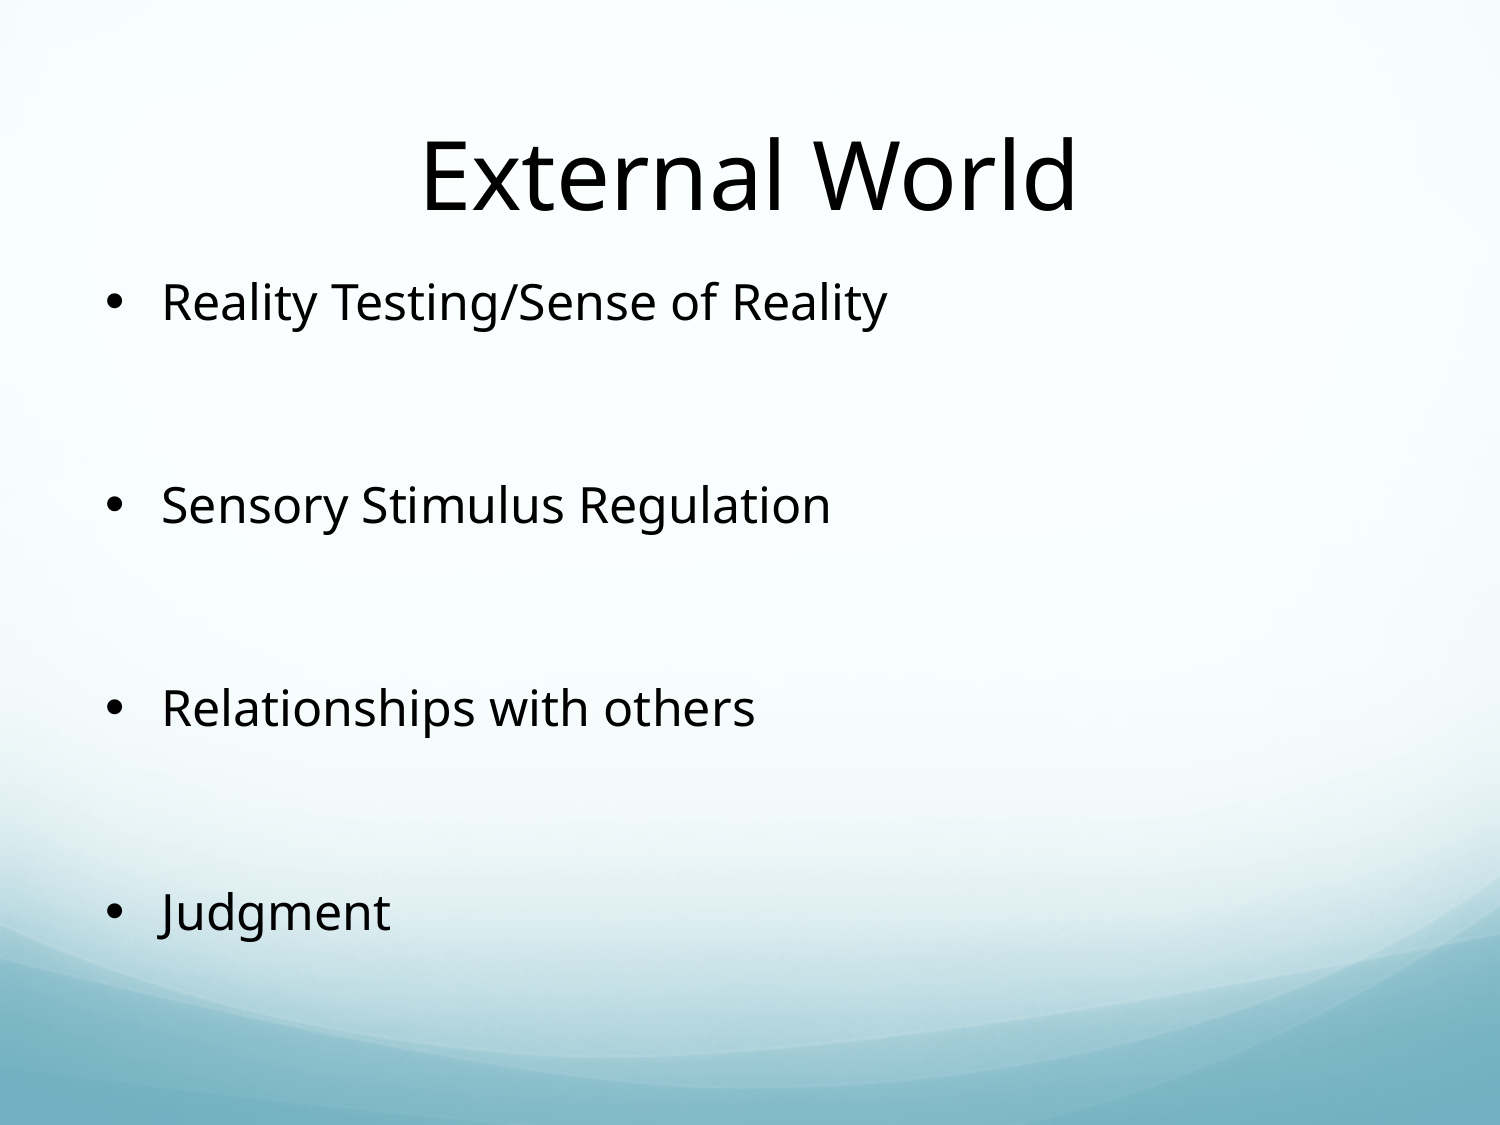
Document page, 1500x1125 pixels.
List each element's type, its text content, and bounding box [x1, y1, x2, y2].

list Reality Testing/Sense of Reality Sensory Stimulus Regulation Relationships with others Judgment [90, 262, 1410, 975]
title External World [90, 17, 1410, 237]
